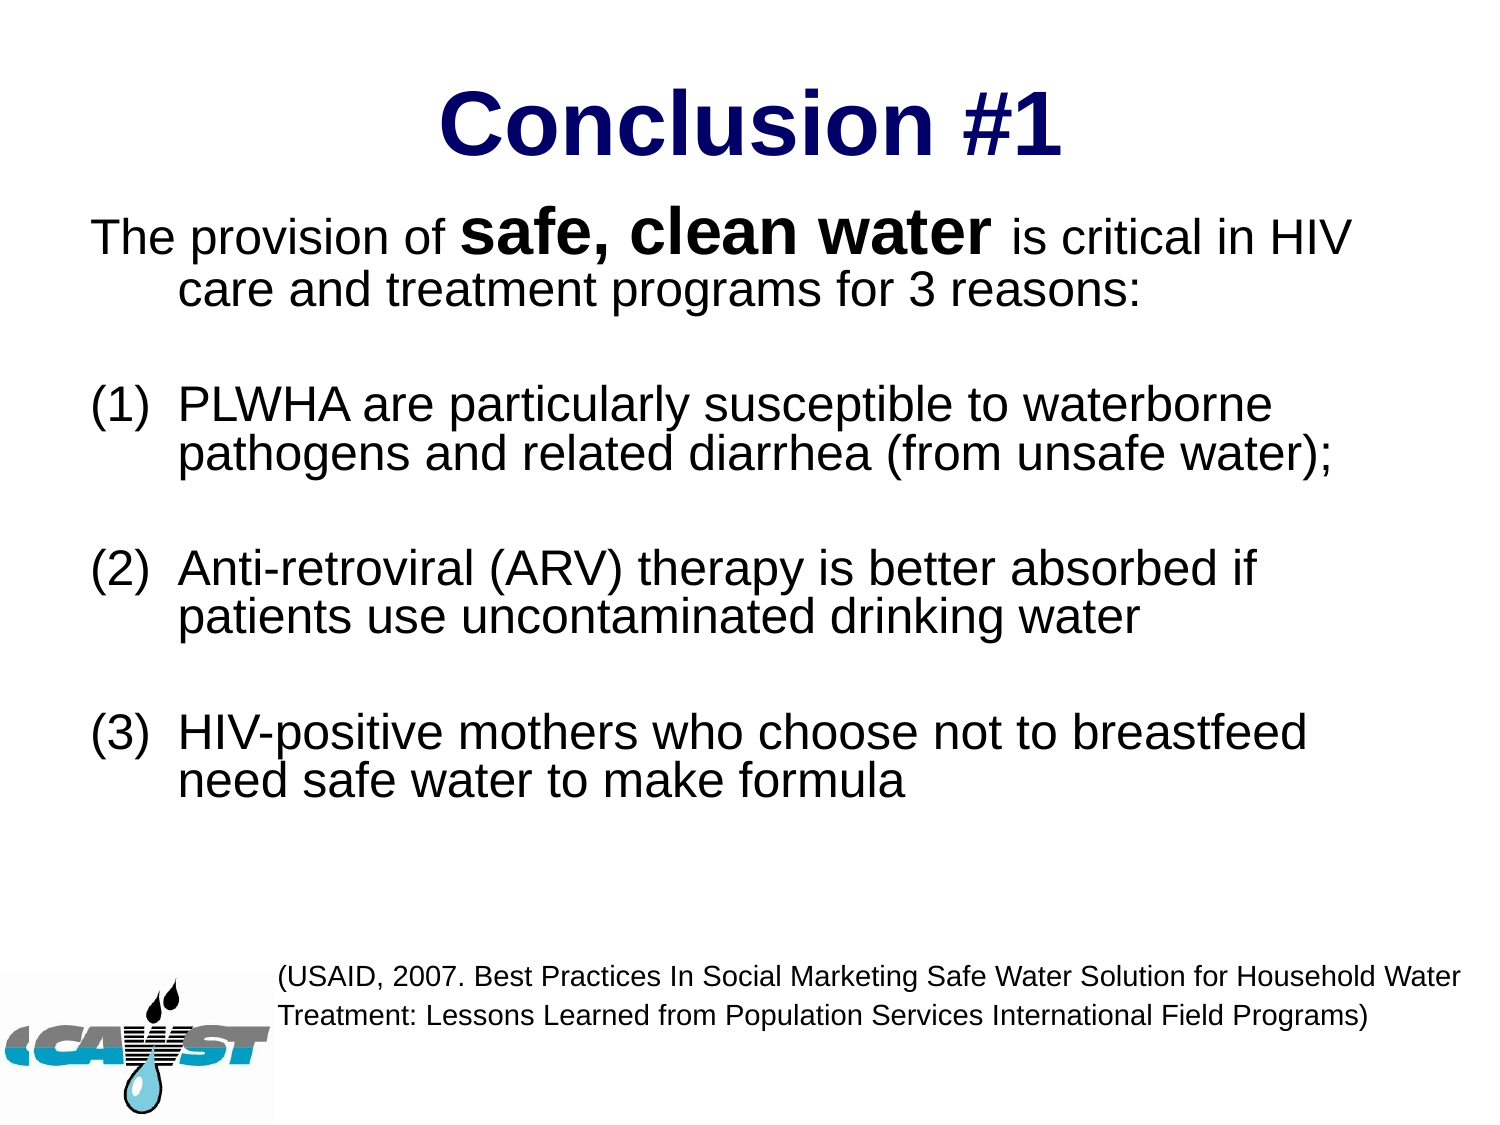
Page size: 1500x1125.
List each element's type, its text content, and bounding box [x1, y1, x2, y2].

text_box (USAID, 2007. Best Practices In Social Marketing Safe Water Solution for Household Water Treatment: Lessons Learned from Population Services International Field Programs) [262, 949, 1500, 1040]
list The provision of safe, clean water is critical in HIV care and treatment programs for 3 reasons: PLWHA are particularly susceptible to waterborne pathogens and related diarrhea (from unsafe water); Anti-retroviral (ARV) therapy is better absorbed if patients use uncontaminated drinking water HIV-positive mothers who choose not to breastfeed need safe water to make formula [75, 196, 1425, 900]
picture [0, 972, 274, 1125]
title Conclusion #1 [76, 30, 1427, 206]
